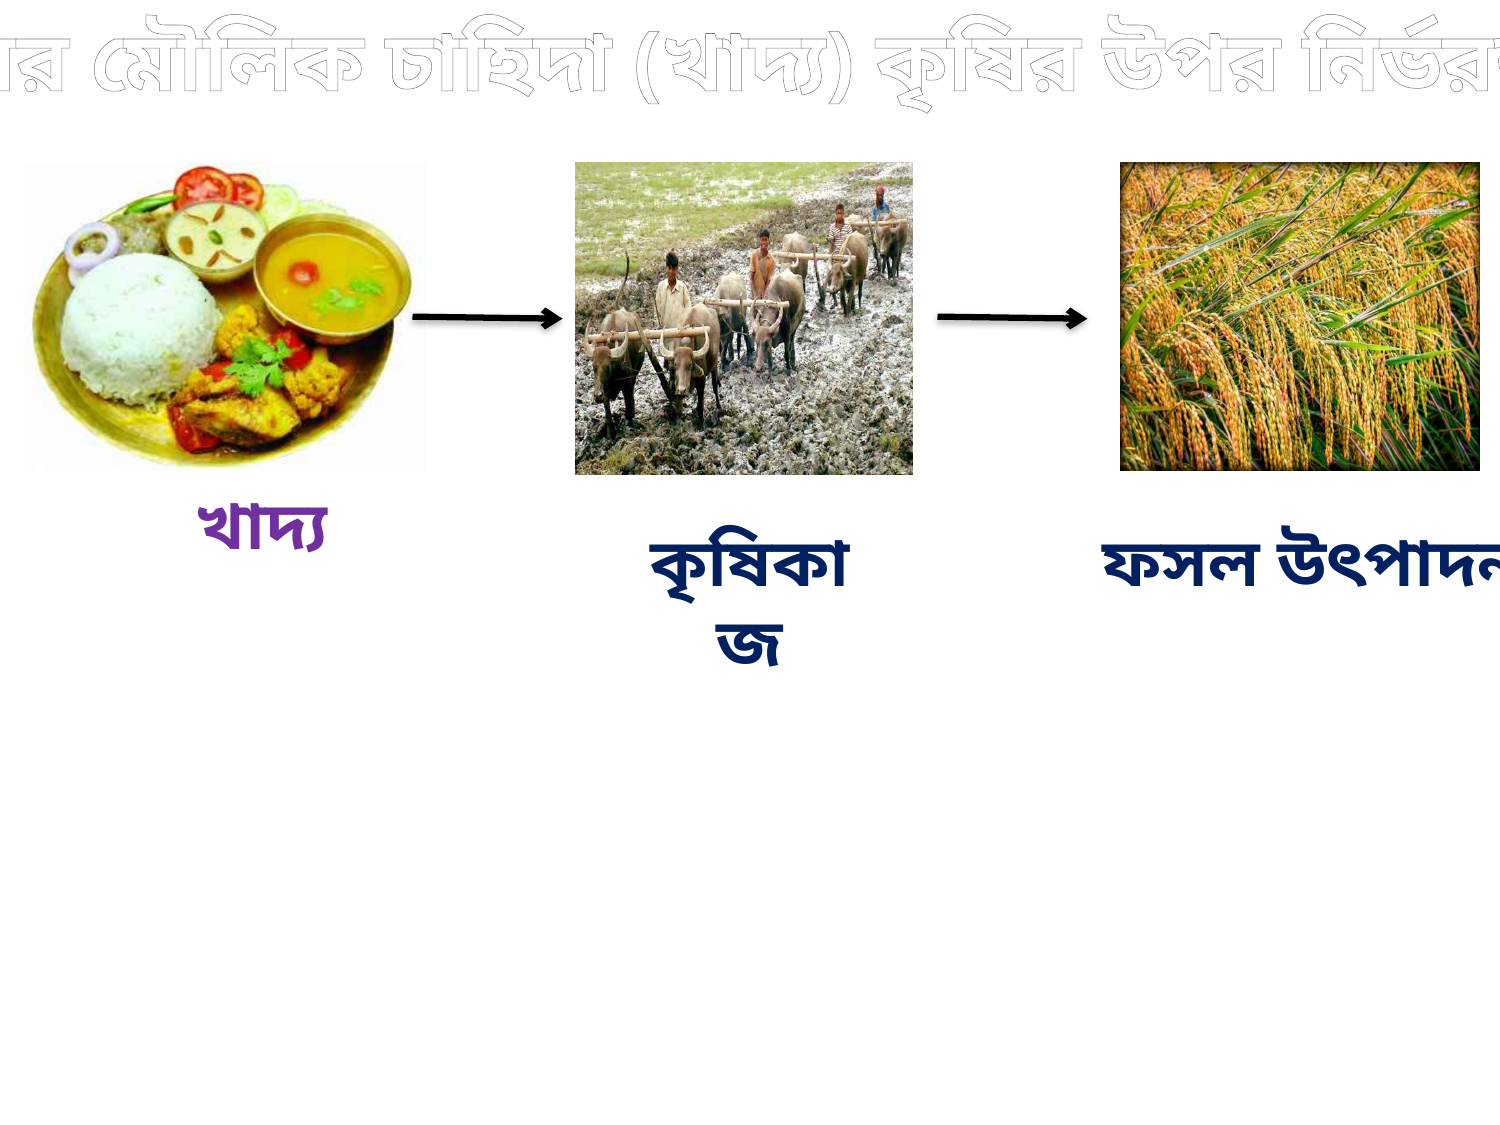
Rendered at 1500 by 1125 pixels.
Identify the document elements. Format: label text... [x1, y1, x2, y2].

text_box কৃষিকাজ [612, 512, 888, 688]
text_box খাদ্য [180, 480, 343, 571]
picture [24, 162, 426, 472]
text_box ফসল উৎপাদন [1087, 512, 1500, 608]
picture [574, 162, 913, 476]
text_box মানুষের মৌলিক চাহিদা (খাদ্য) কৃষির উপর নির্ভরশীল [0, 0, 1500, 115]
picture [1120, 162, 1480, 472]
